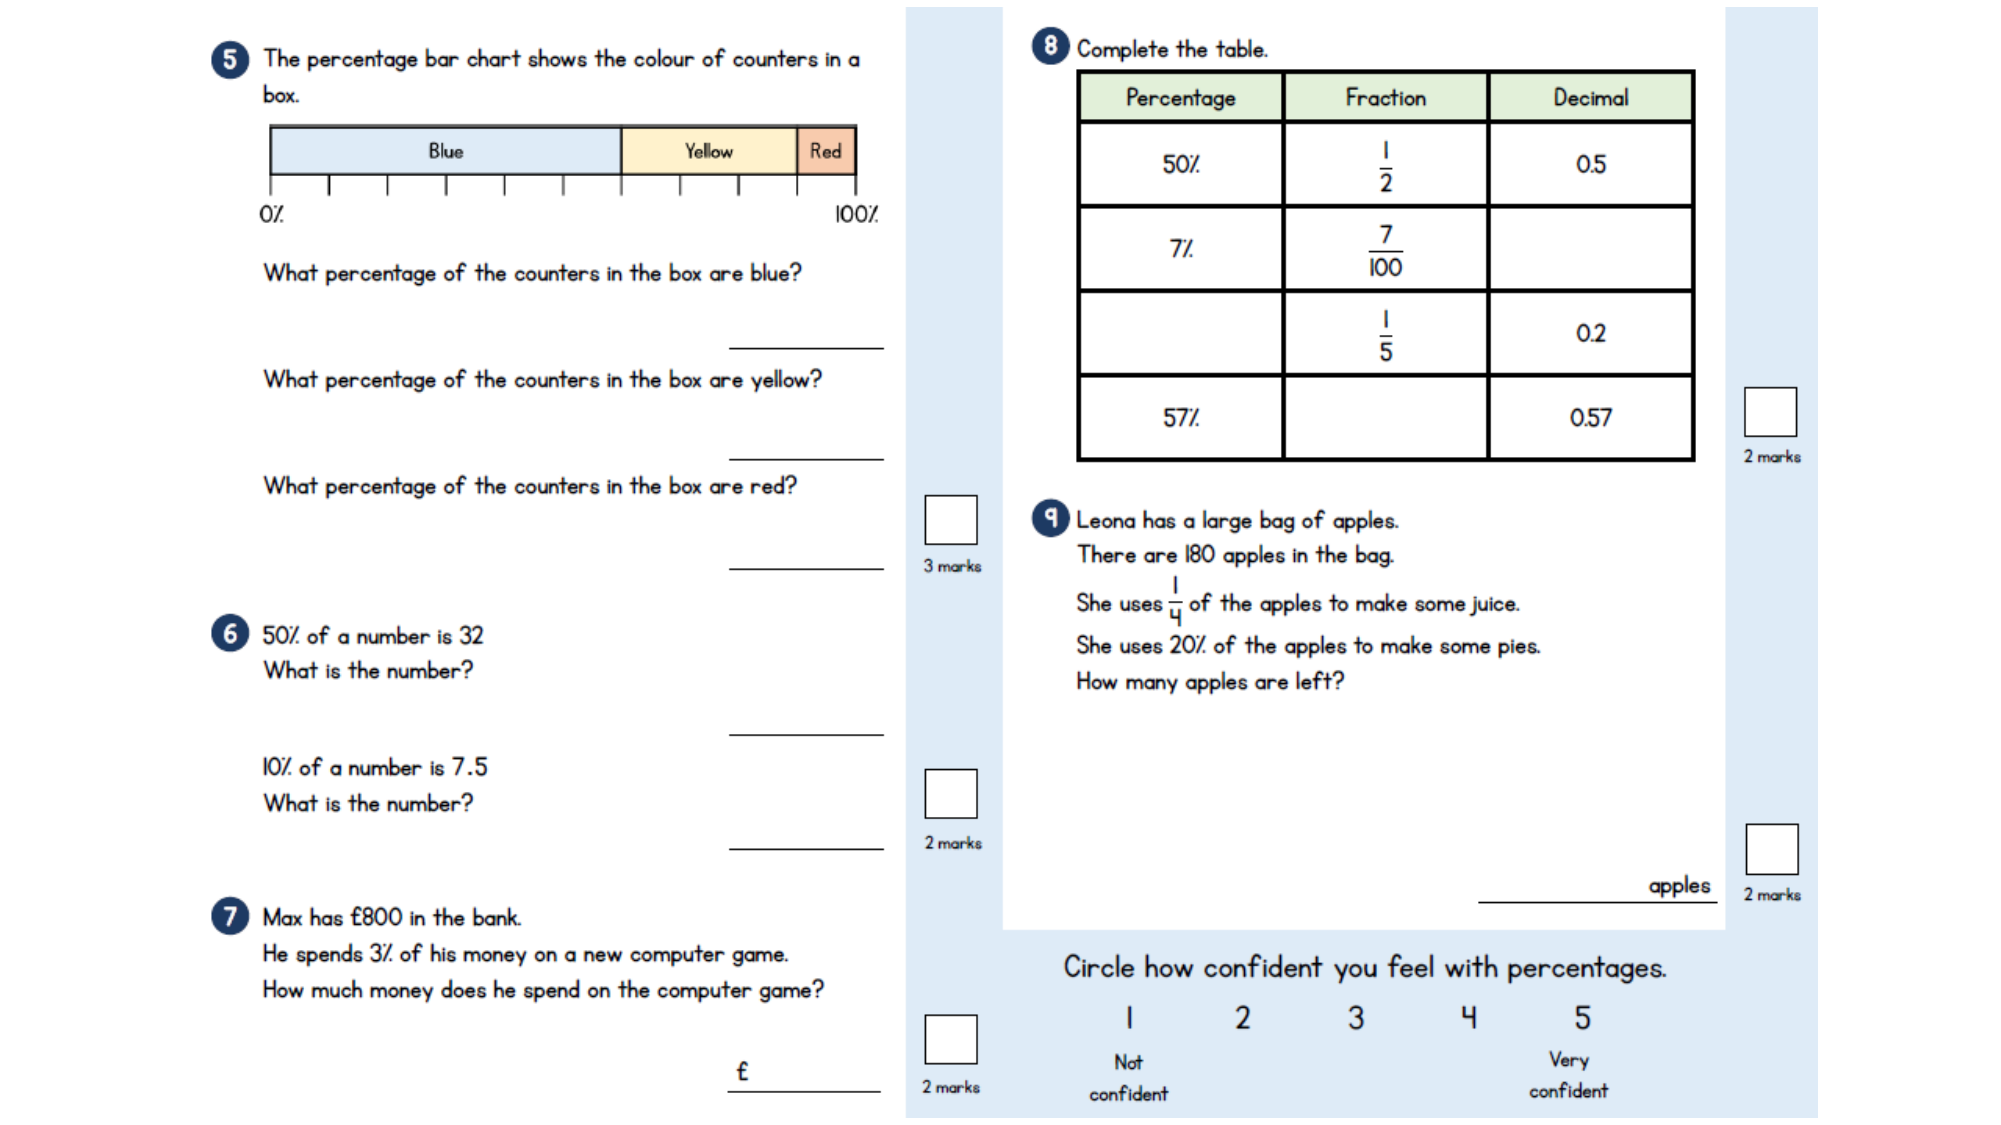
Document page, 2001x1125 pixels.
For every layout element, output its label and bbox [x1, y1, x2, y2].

picture [182, 7, 1818, 1118]
